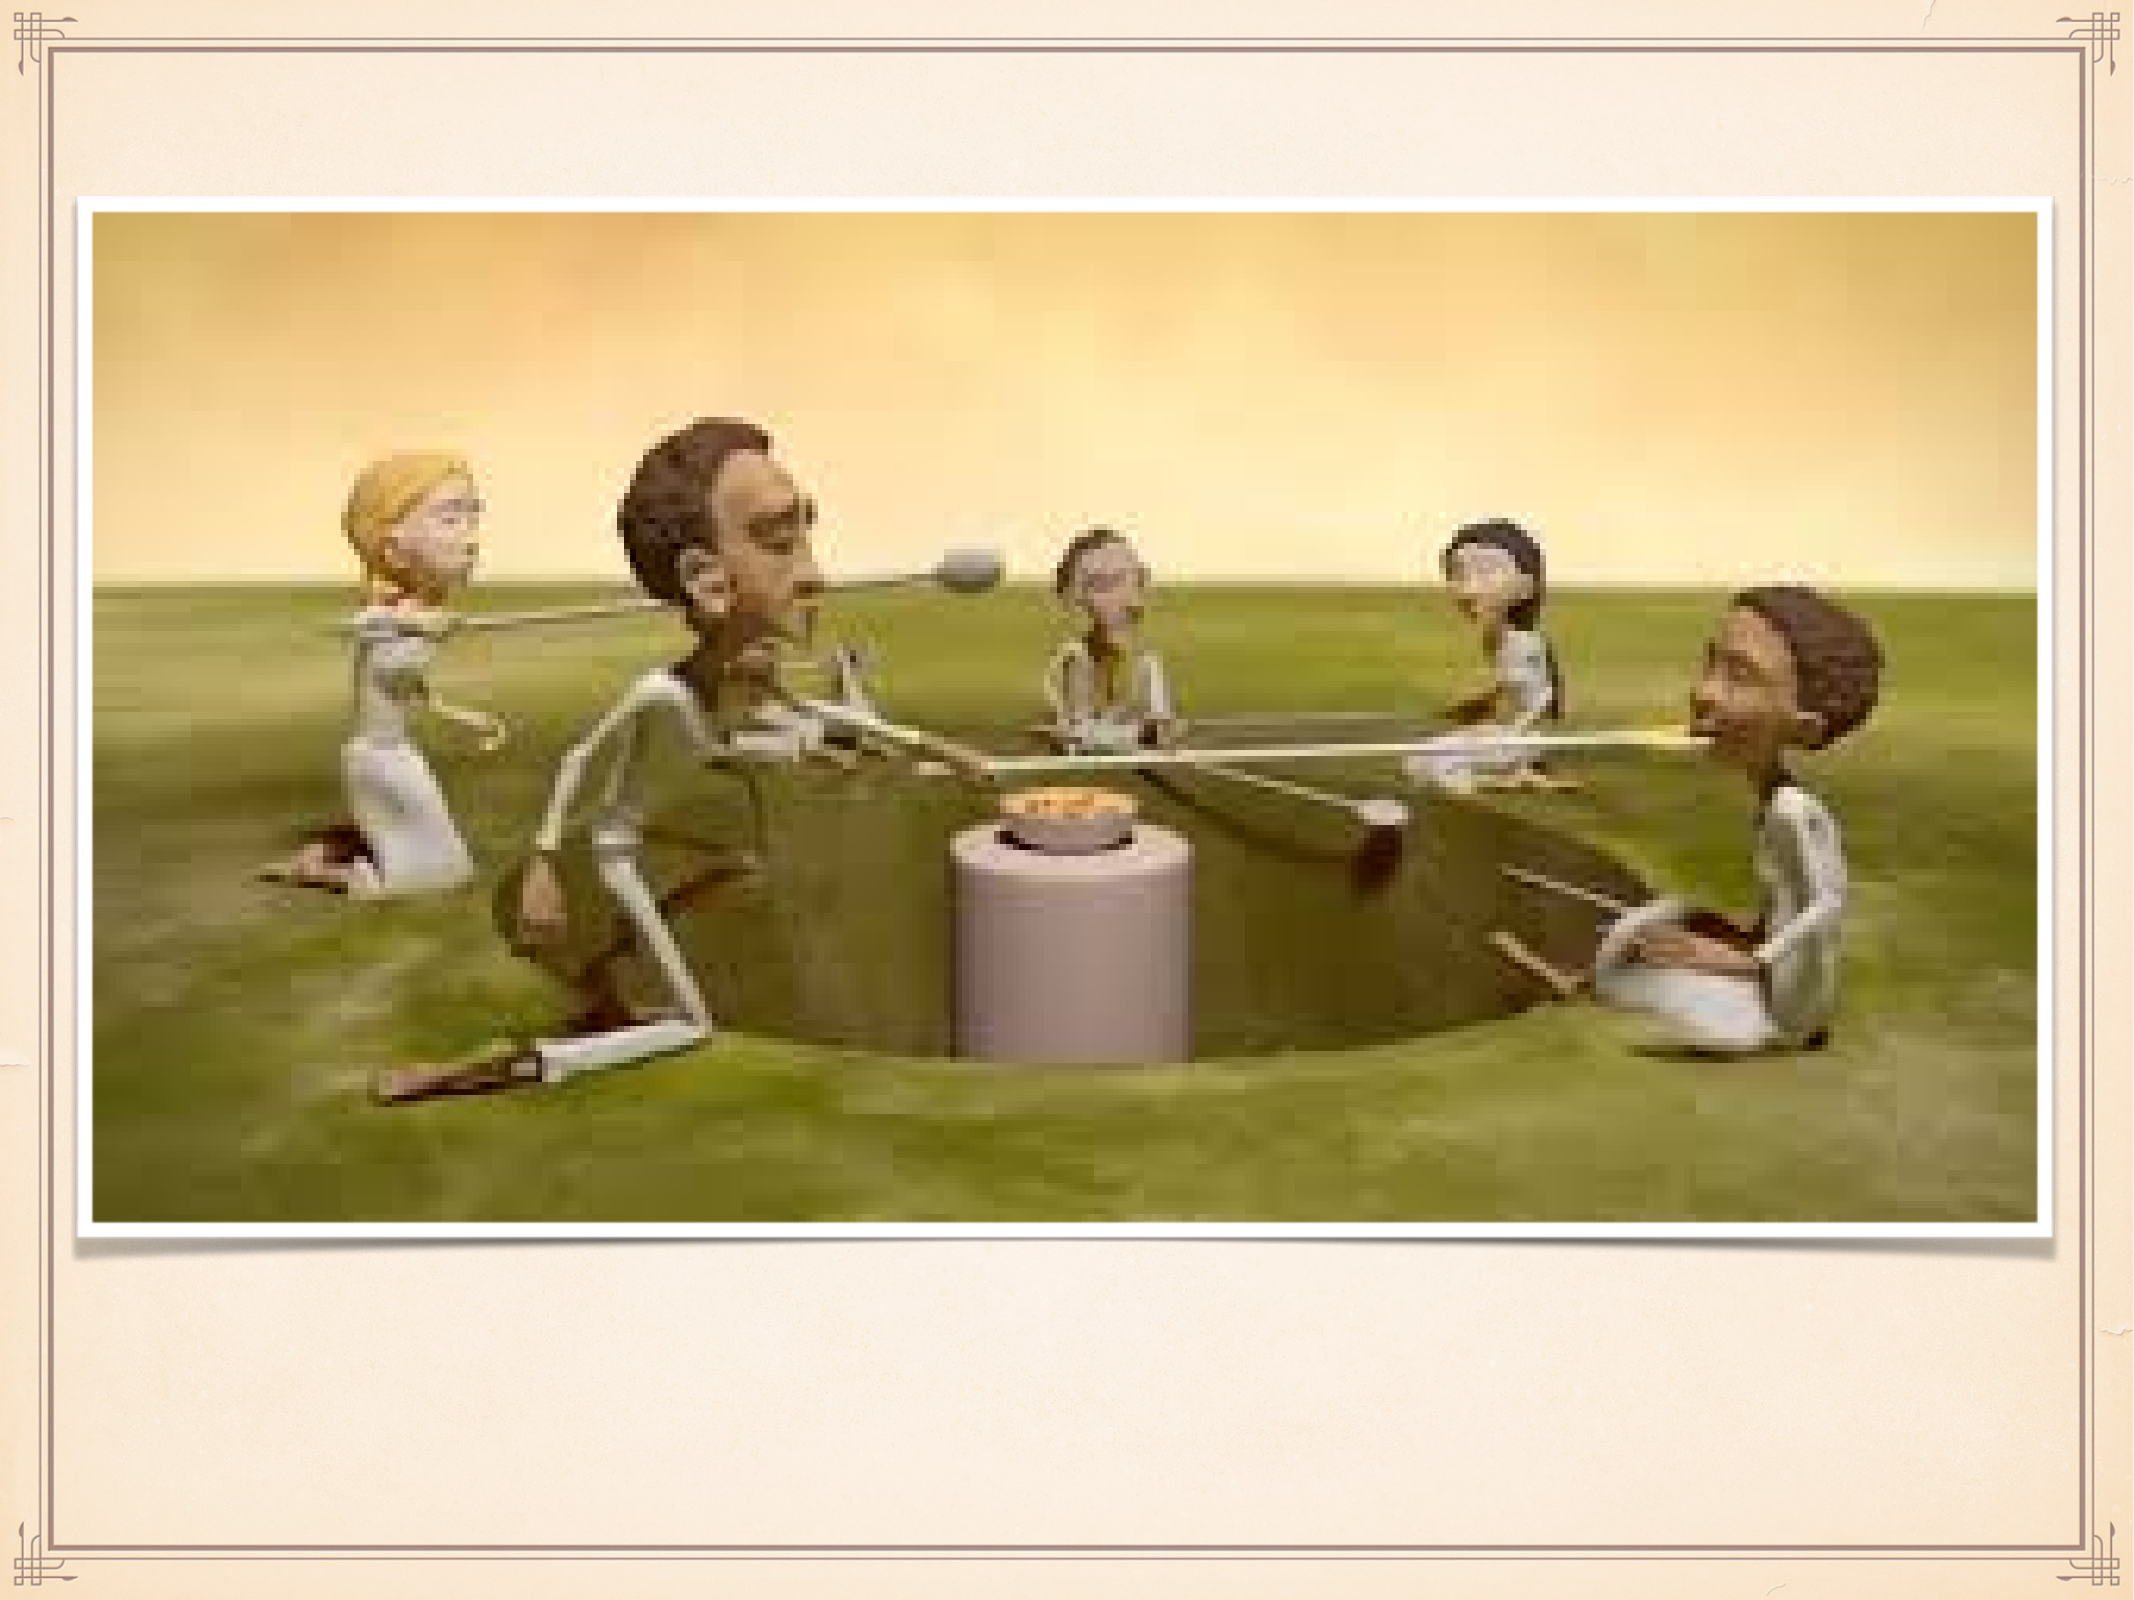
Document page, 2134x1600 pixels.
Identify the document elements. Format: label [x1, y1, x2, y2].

picture [0, 0, 2134, 1600]
text_box [70, 196, 2063, 1267]
